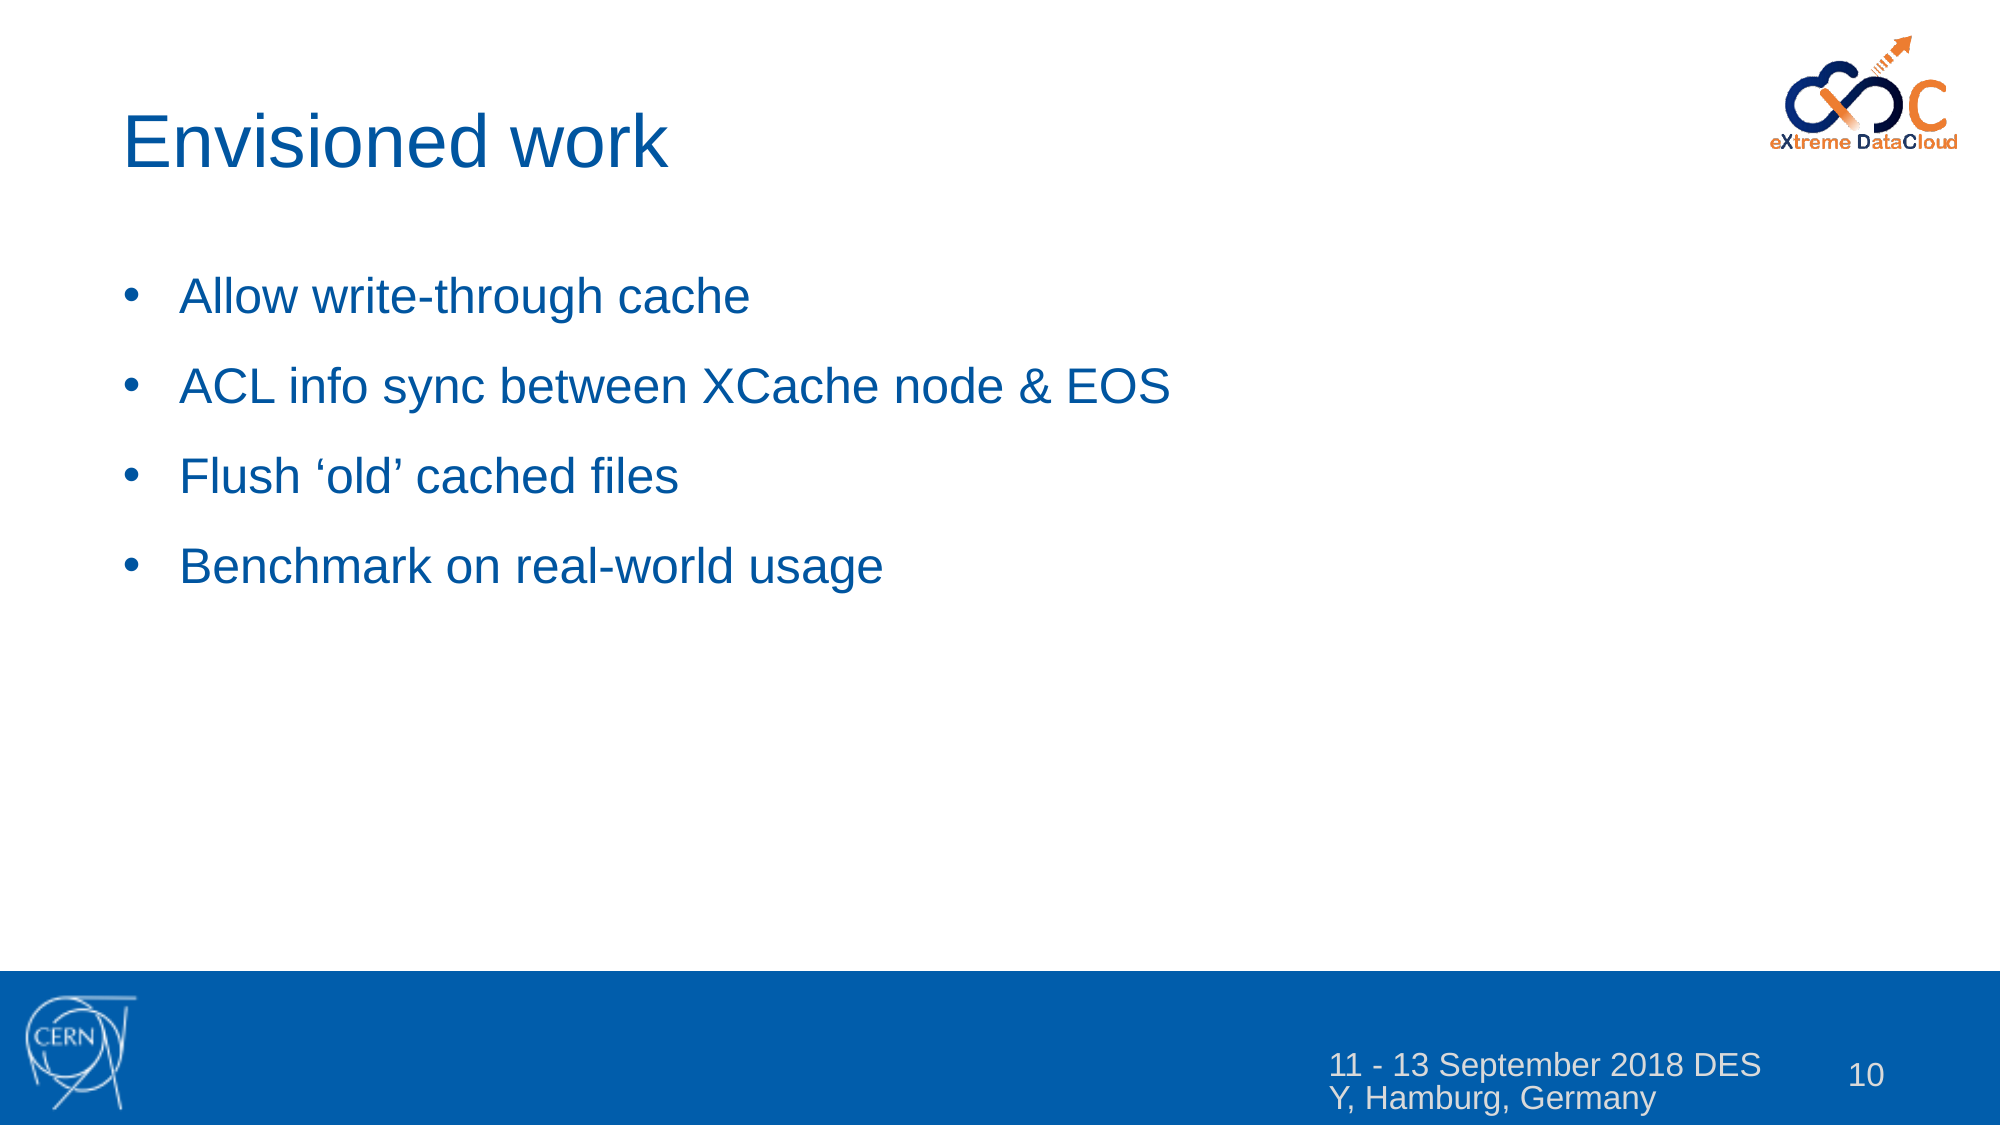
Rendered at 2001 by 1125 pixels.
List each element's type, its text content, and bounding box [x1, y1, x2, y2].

text_box Envisioned work [108, 85, 1531, 190]
slide_number 10 [1818, 1042, 1900, 1103]
picture [1770, 35, 1970, 149]
text_box Allow write-through cache ACL info sync between XCache node & EOS Flush ‘old’ cached files Benchmark on real-world usage [108, 226, 1866, 602]
footer 11 - 13 September 2018 DESY, Hamburg, Germany [1313, 1032, 1793, 1093]
